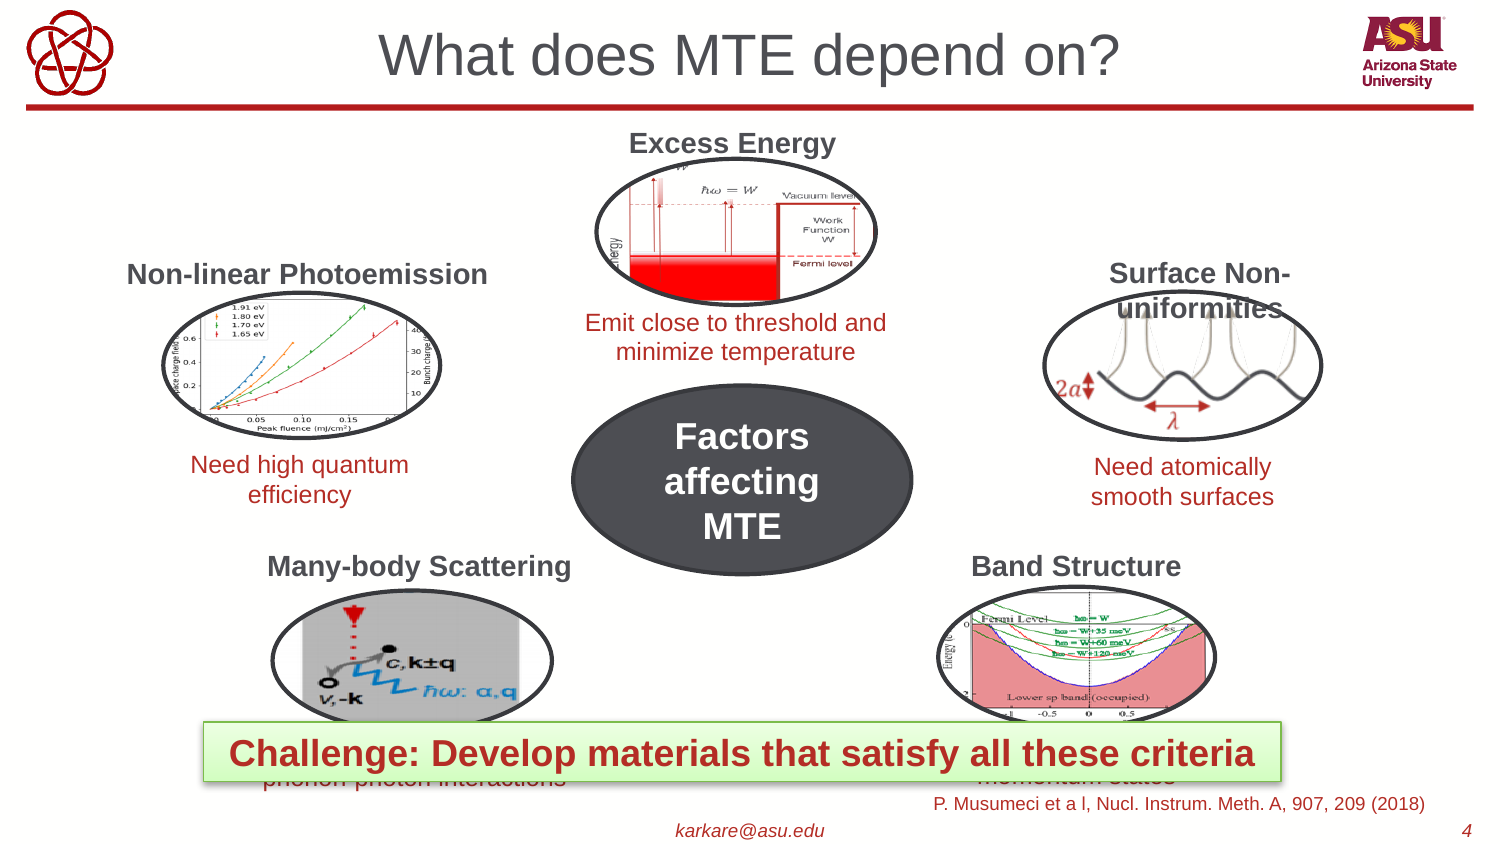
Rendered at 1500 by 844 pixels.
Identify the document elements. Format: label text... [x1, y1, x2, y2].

text_box Many-body Scattering [244, 539, 595, 590]
text_box Surface Non-uniformities [1010, 247, 1389, 332]
text_box Emit close to threshold and minimize temperature [553, 298, 919, 374]
text_box [161, 298, 443, 441]
text_box [270, 590, 555, 719]
text_box Need small cross-section of electron-phonon-photon interactions [182, 723, 648, 799]
text_box [936, 590, 1218, 719]
text_box Factors affecting MTE [571, 383, 914, 577]
footer karkare@asu.edu [299, 815, 1201, 844]
text_box Challenge: Develop materials that satisfy all these criteria [203, 721, 1282, 782]
title What does MTE depend on? [0, 0, 1500, 105]
text_box P. Musumeci et a l, Nucl. Instrum. Meth. A, 907, 209 (2018) [918, 772, 1456, 822]
text_box Band Structure [951, 539, 1202, 590]
text_box [594, 168, 878, 298]
slide_number 4 [1374, 815, 1488, 844]
text_box Need atomically smooth surfaces [1072, 443, 1294, 518]
text_box Need high quantum efficiency [175, 441, 425, 516]
text_box [1042, 332, 1324, 442]
text_box Excess Energy [614, 117, 859, 168]
text_box Non-linear Photoemission [100, 248, 515, 298]
